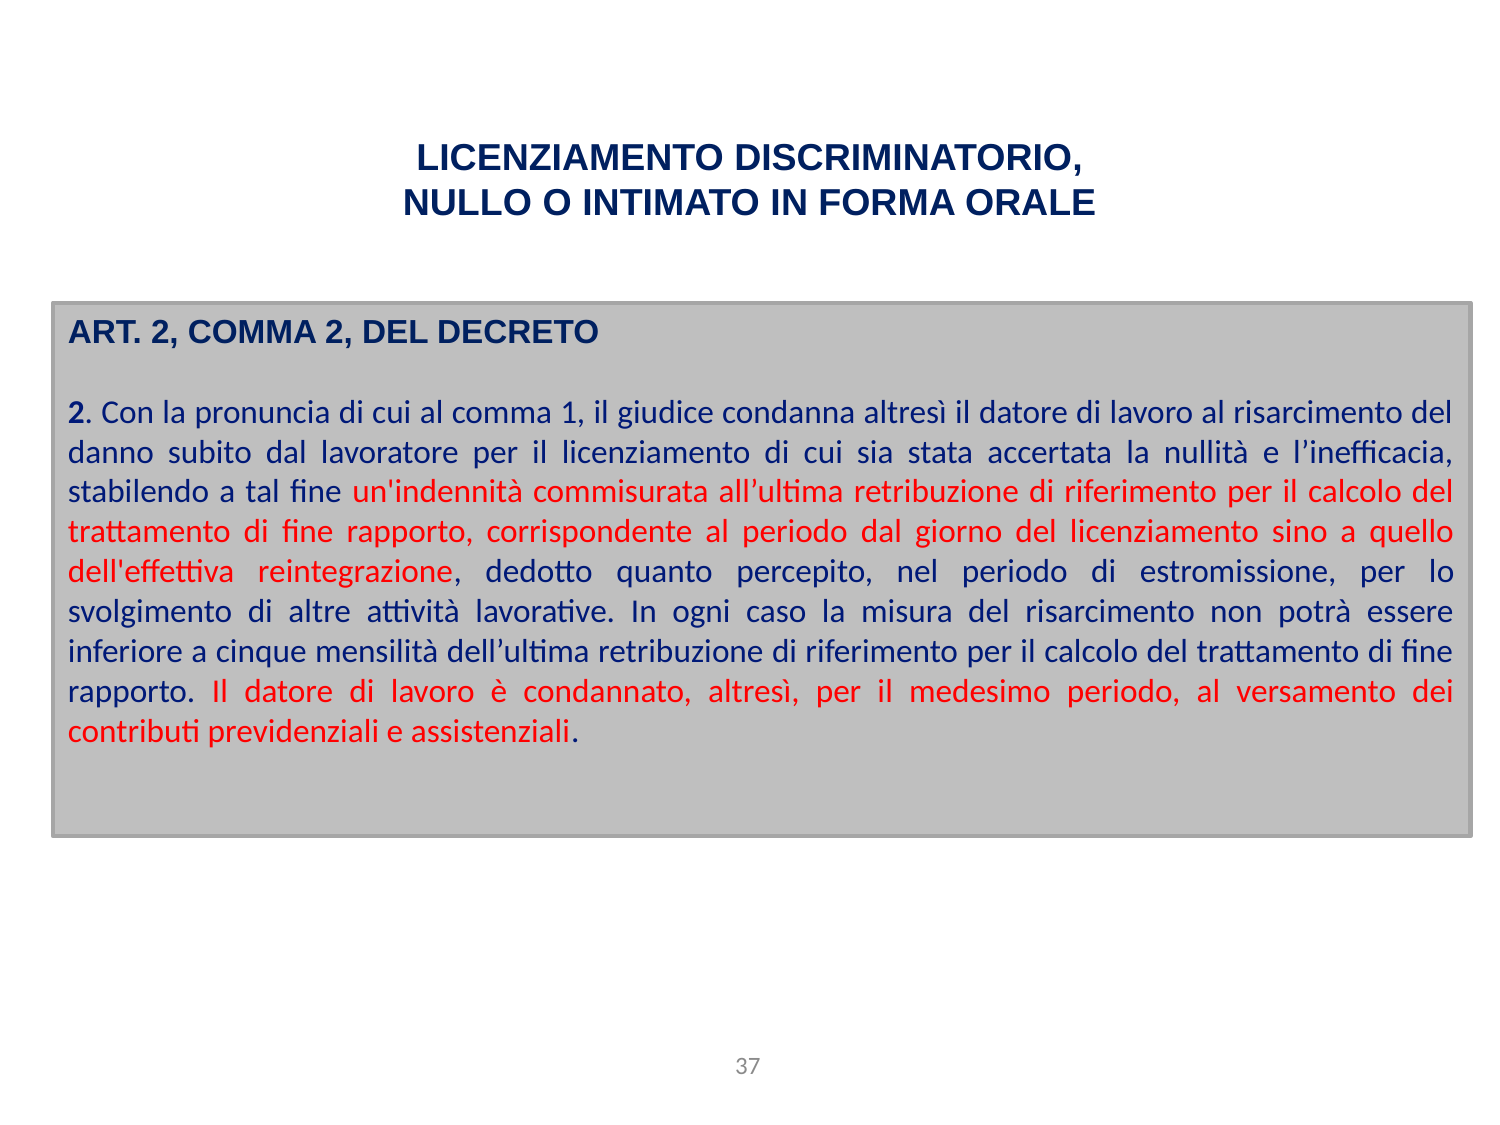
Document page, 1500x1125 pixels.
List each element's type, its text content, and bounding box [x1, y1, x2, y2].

text_box ART. 2, COMMA 2, DEL DECRETO 2. Con la pronuncia di cui al comma 1, il giudice condanna altresì il datore di lavoro al risarcimento del danno subito dal lavoratore per il licenziamento di cui sia stata accertata la nullità e l’inefficacia, stabilendo a tal fine un'indennità commisurata all’ultima retribuzione di riferimento per il calcolo del trattamento di fine rapporto, corrispondente al periodo dal giorno del licenziamento sino a quello dell'effettiva reintegrazione, dedotto quanto percepito, nel periodo di estromissione, per lo svolgimento di altre attività lavorative. In ogni caso la misura del risarcimento non potrà essere inferiore a cinque mensilità dell’ultima retribuzione di riferimento per il calcolo del trattamento di fine rapporto. Il datore di lavoro è condannato, altresì, per il medesimo periodo, al versamento dei contributi previdenziali e assistenziali. [51, 301, 1473, 838]
text_box 37 [572, 1034, 923, 1095]
text_box licenziamento discriminatorio, nullo o intimato in forma orale [374, 125, 1125, 301]
list [64, 89, 1416, 232]
